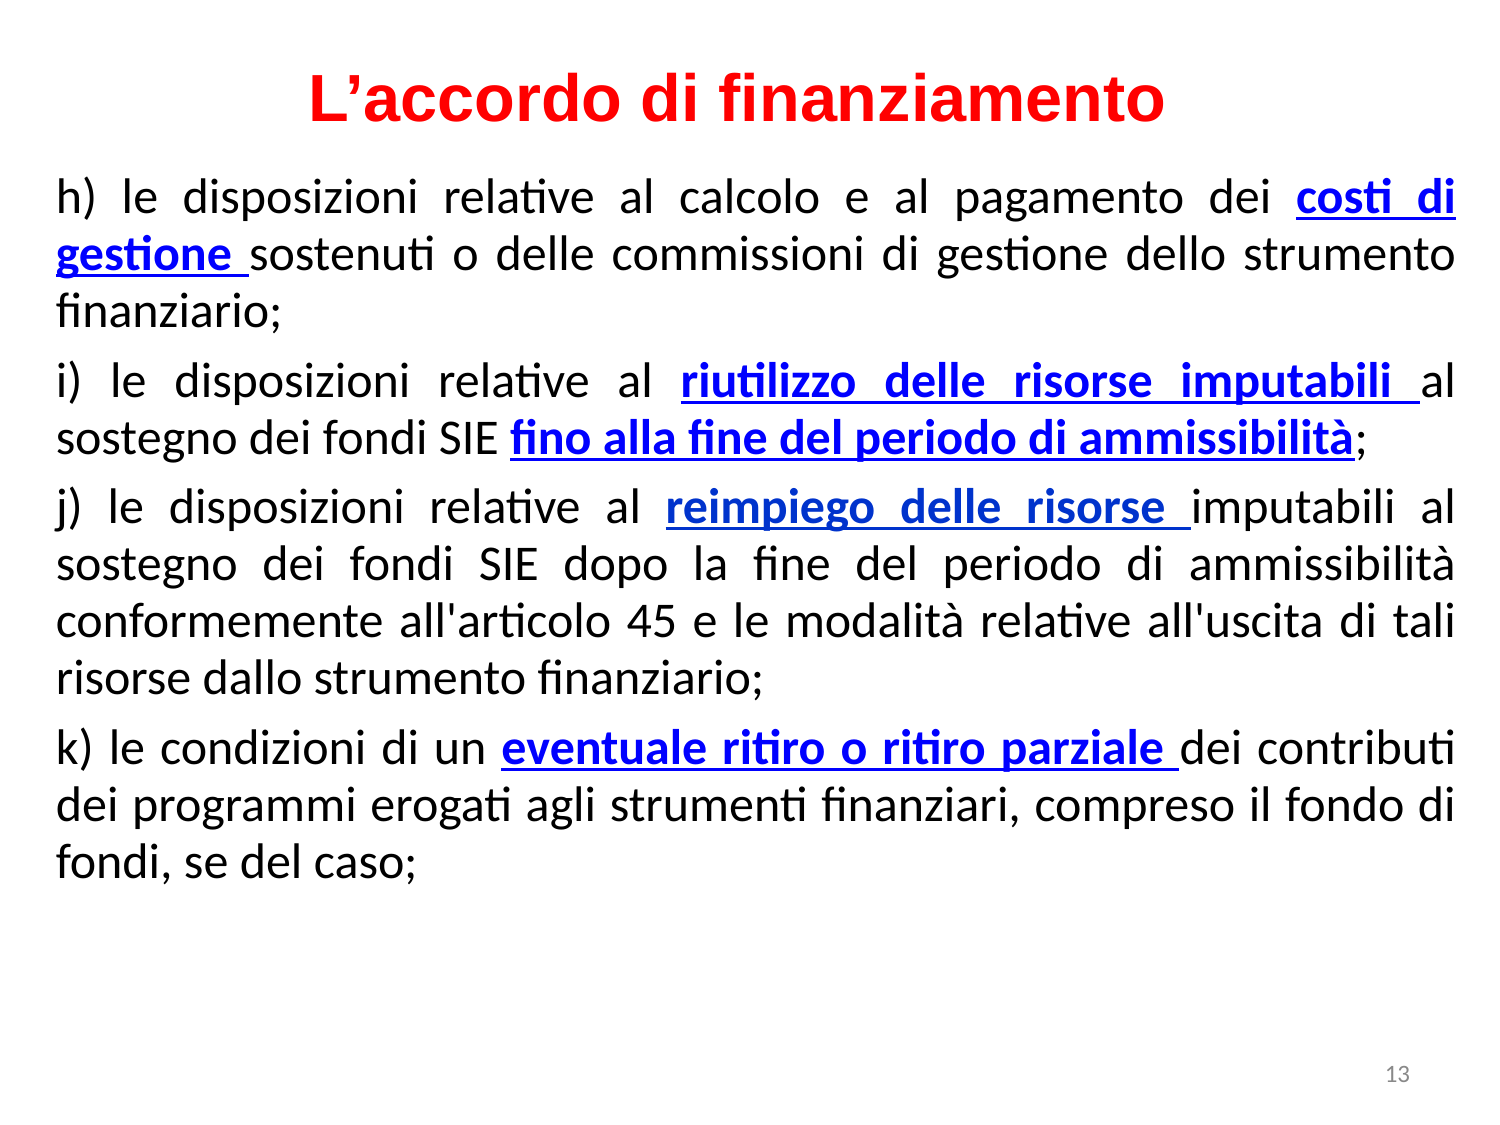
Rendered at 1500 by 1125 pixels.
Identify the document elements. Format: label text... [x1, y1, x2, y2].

text_box h) le disposizioni relative al calcolo e al pagamento dei costi di gestione sostenuti o delle commissioni di gestione dello strumento finanziario; i) le disposizioni relative al riutilizzo delle risorse imputabili al sostegno dei fondi SIE fino alla fine del periodo di ammissibilità; j) le disposizioni relative al reimpiego delle risorse imputabili al sostegno dei fondi SIE dopo la fine del periodo di ammissibilità conformemente all'articolo 45 e le modalità relative all'uscita di tali risorse dallo strumento finanziario; k) le condizioni di un eventuale ritiro o ritiro parziale dei contributi dei programmi erogati agli strumenti finanziari, compreso il fondo di fondi, se del caso; [41, 160, 1471, 1012]
text_box 13 [1074, 1042, 1425, 1103]
text_box L’accordo di finanziamento [100, 18, 1376, 160]
